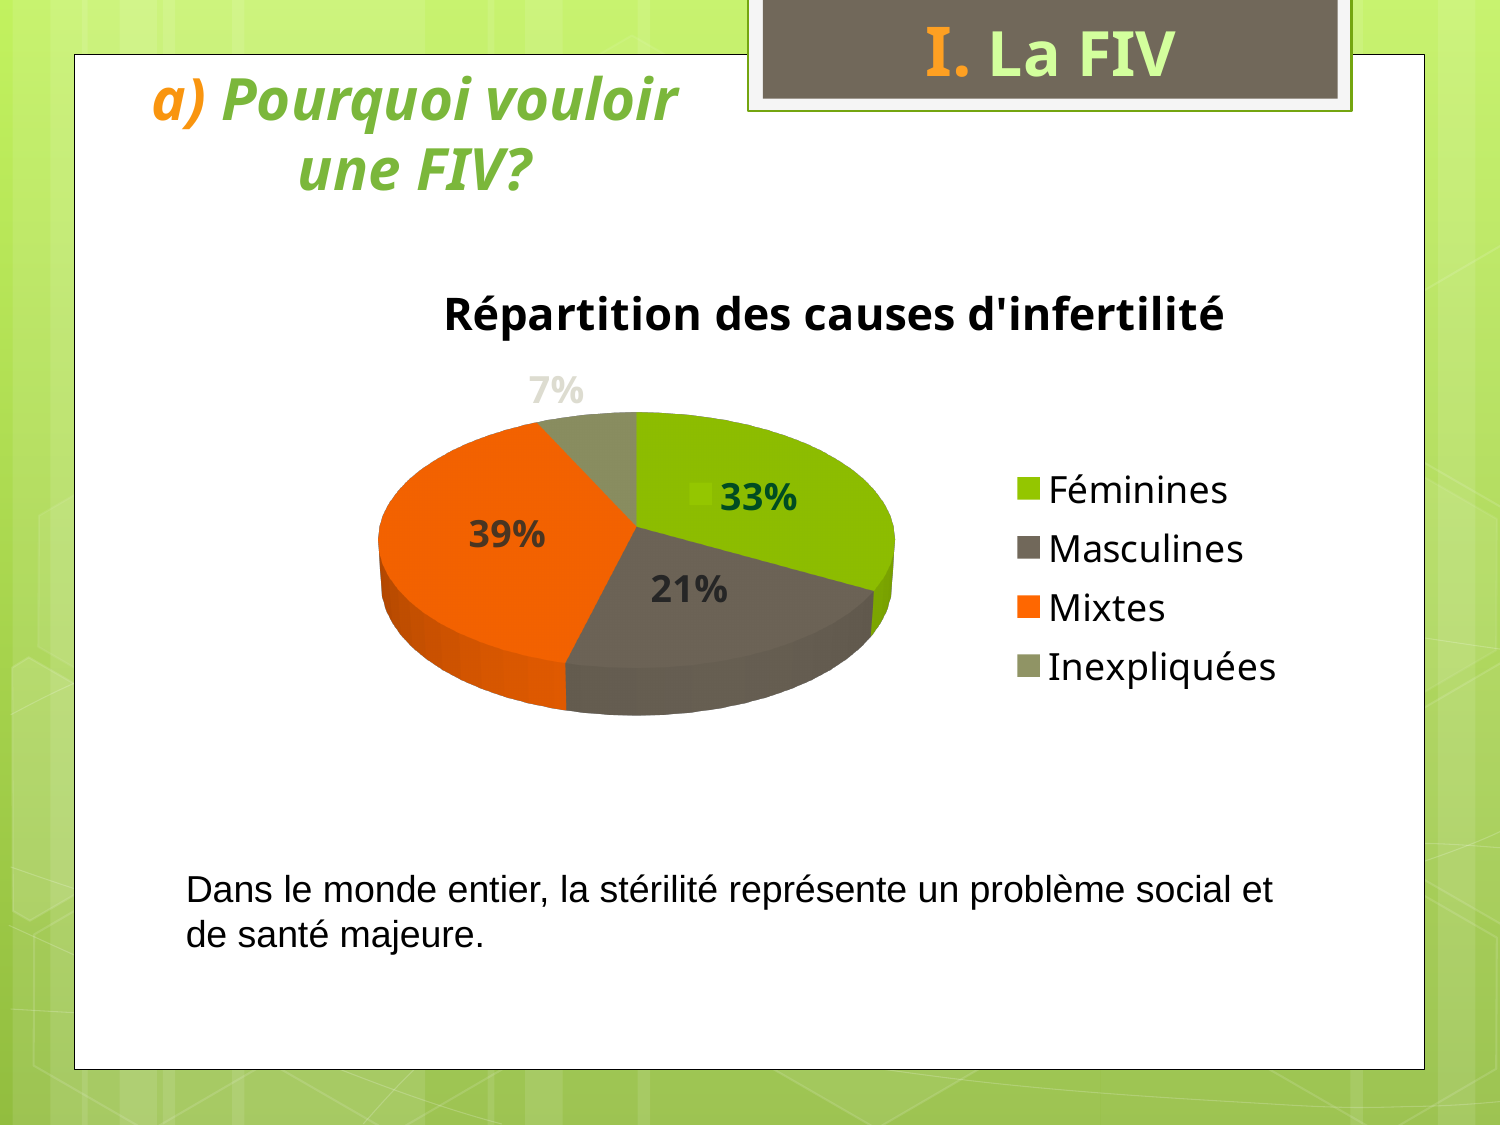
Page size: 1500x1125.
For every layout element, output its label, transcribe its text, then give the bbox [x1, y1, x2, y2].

title I. La FIV [761, 0, 1341, 99]
text_box Dans le monde entier, la stérilité représente un problème social et de santé majeure. [171, 857, 1329, 963]
chart [300, 243, 1302, 911]
text_box a) Pourquoi vouloir une FIV? [79, 54, 750, 210]
